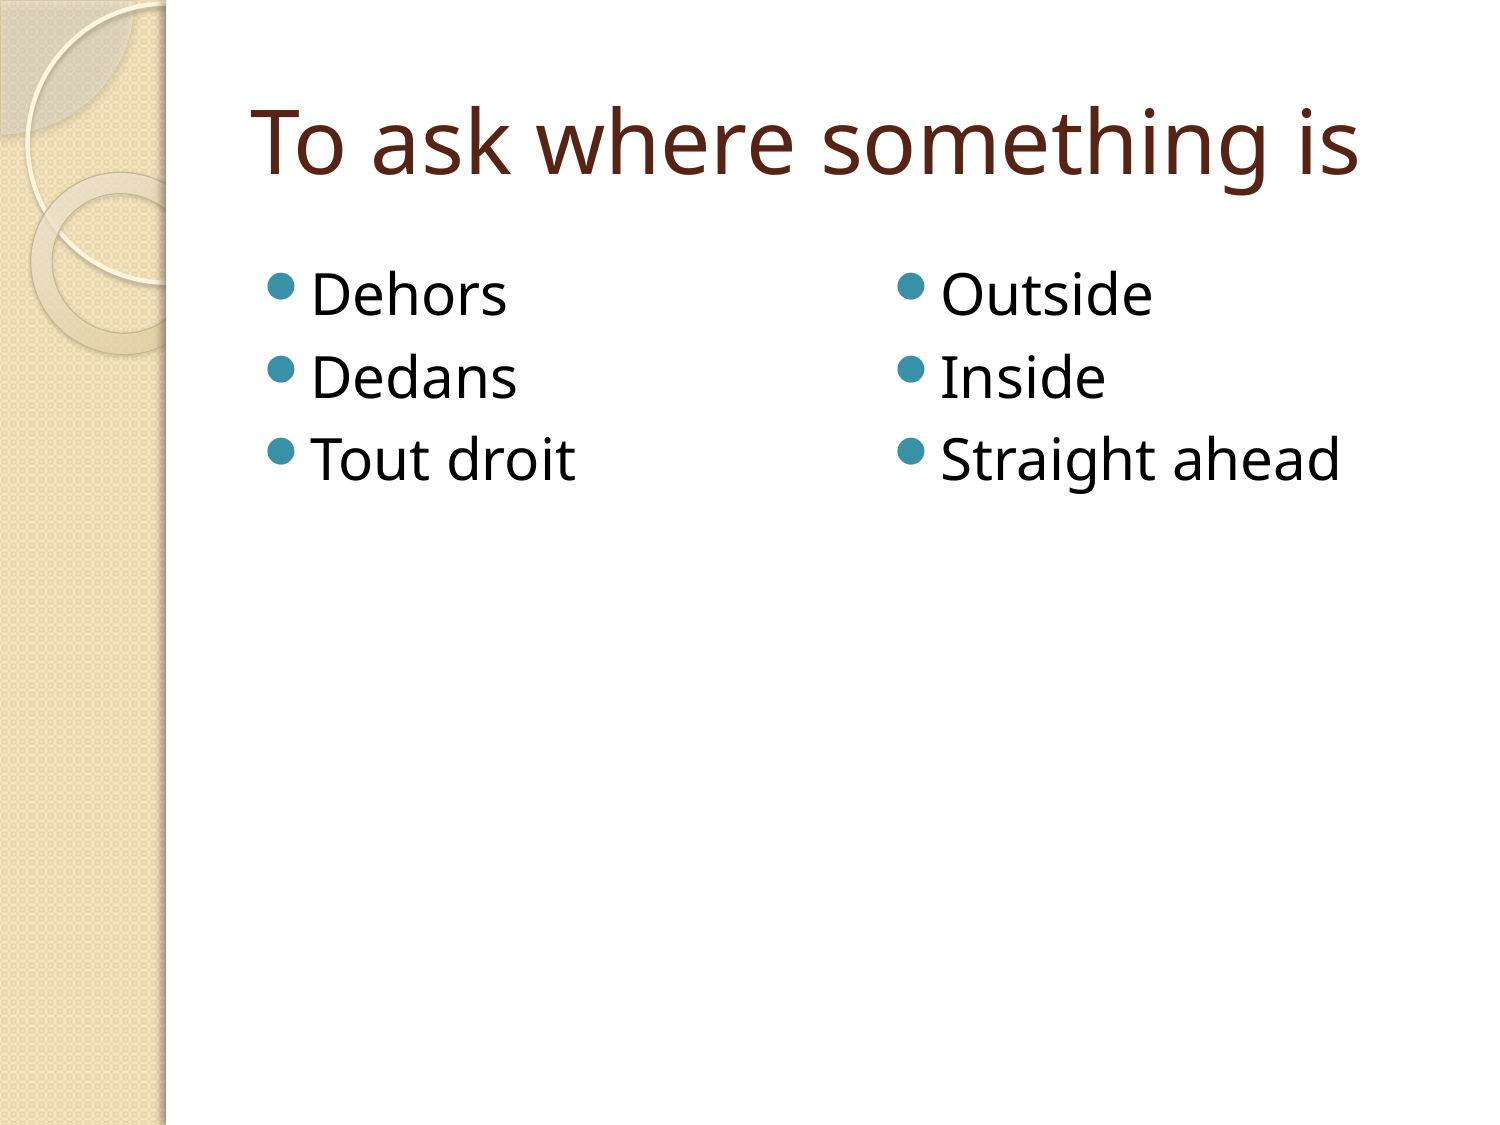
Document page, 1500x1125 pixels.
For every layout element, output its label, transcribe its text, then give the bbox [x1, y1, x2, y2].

list Outside Inside Straight ahead [865, 249, 1466, 1015]
title To ask where something is [235, 45, 1466, 233]
list Dehors Dedans Tout droit [235, 249, 836, 1015]
